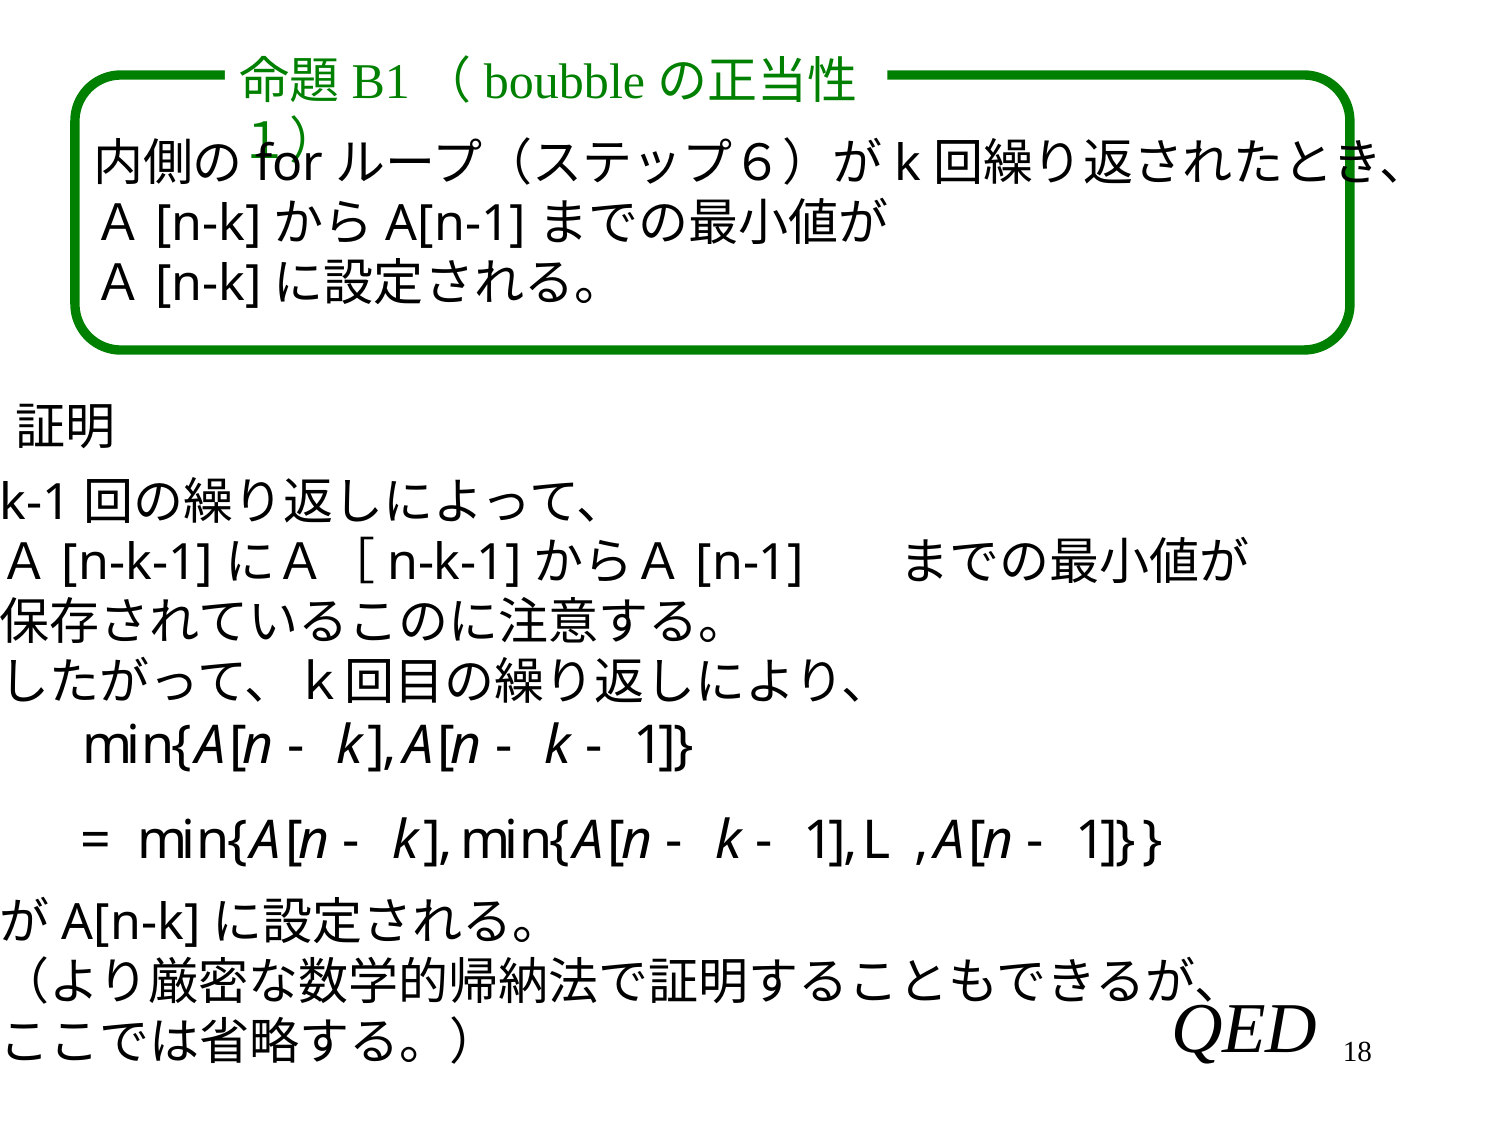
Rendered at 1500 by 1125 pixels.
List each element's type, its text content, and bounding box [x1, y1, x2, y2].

text_box 命題B1（boubbleの正当性１） [224, 40, 888, 123]
text_box k-1回の繰り返しによって、 Ａ[n-k-1]にＡ［n-k-1]からＡ[n-1] までの最小値が 保存されているこのに注意する。 したがって、ｋ回目の繰り返しにより、 がA[n-k]に設定される。 （より厳密な数学的帰納法で証明することもできるが、 ここでは省略する。） [0, 462, 1265, 1078]
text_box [1162, 987, 1330, 1083]
text_box 内側のforループ（ステップ６）がk回繰り返されたとき、 Ａ[n-k]からA[n-1]までの最小値が Ａ[n-k]に設定される。 [78, 123, 1445, 319]
text_box [74, 75, 1348, 351]
slide_number 18 [1074, 1024, 1388, 1101]
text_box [74, 712, 1176, 883]
text_box [888, 75, 1350, 123]
text_box 証明 [0, 387, 130, 462]
